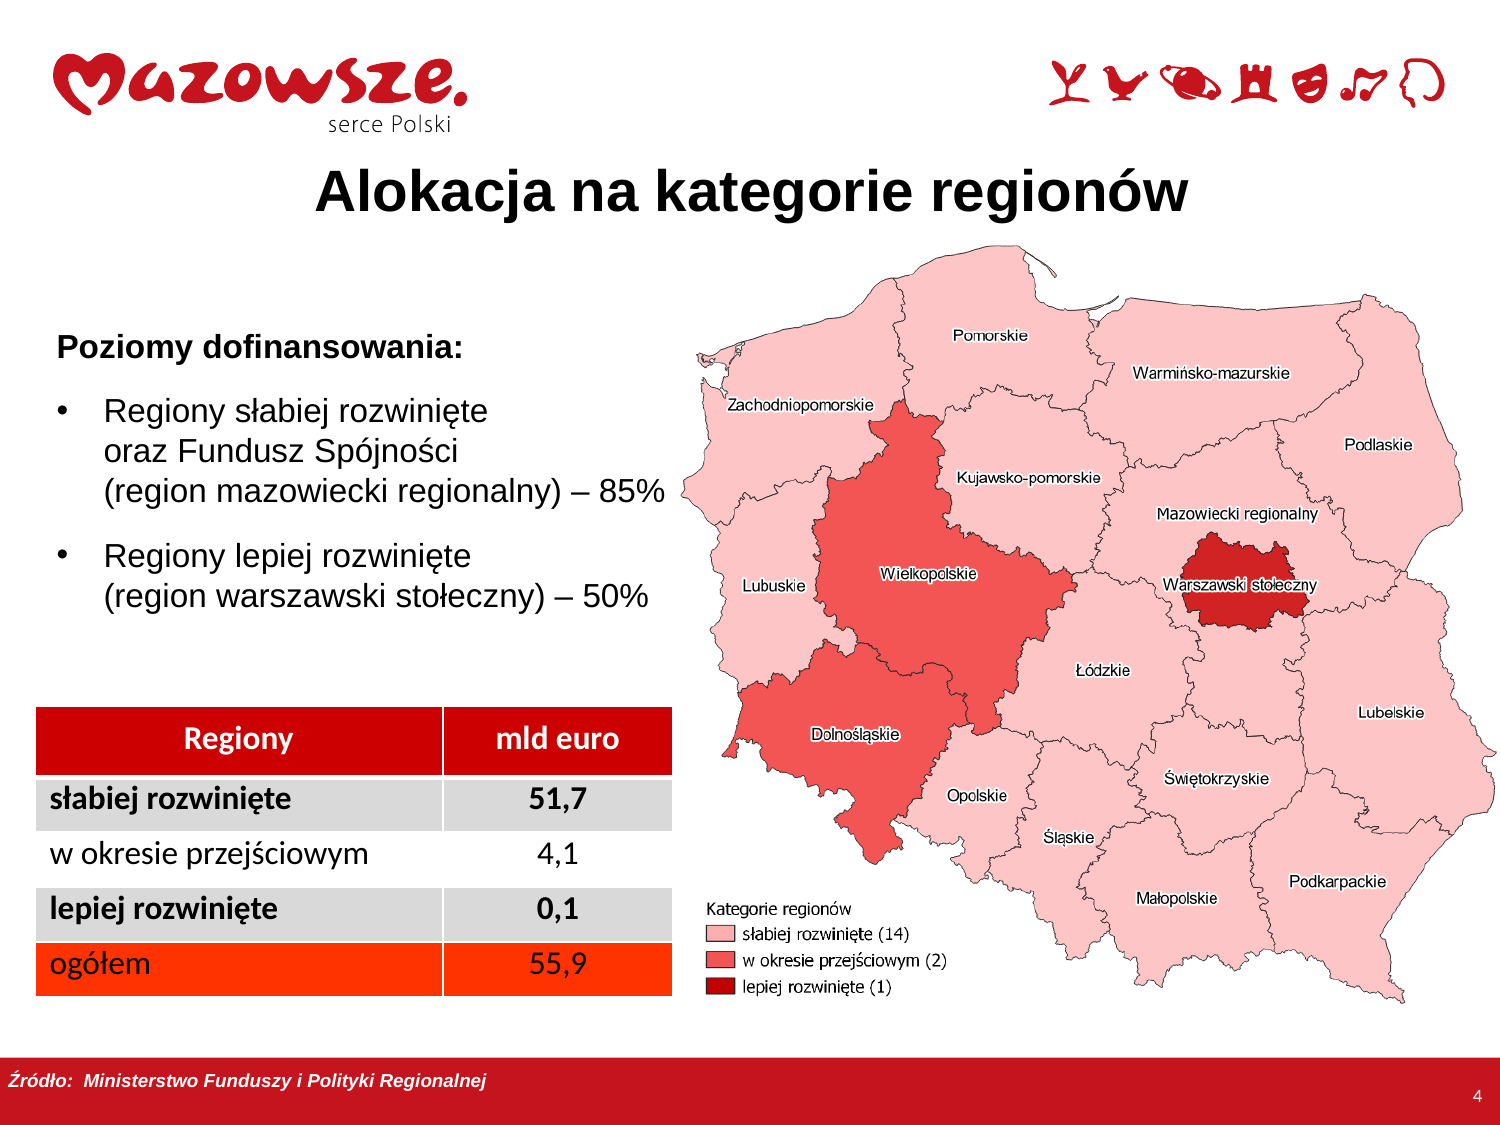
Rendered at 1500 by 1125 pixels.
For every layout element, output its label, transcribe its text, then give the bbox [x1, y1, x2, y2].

text_box Źródło: Ministerstwo Funduszy i Polityki Regionalnej [0, 1061, 892, 1099]
text_box [1227, 60, 1281, 107]
table_cell lepiej rozwinięte [36, 888, 442, 941]
text_box [1288, 60, 1331, 107]
text_box [178, 61, 224, 104]
table_header mld euro [444, 707, 672, 775]
text_box [1340, 67, 1388, 101]
text_box [265, 66, 333, 104]
text_box [353, 119, 359, 132]
text_box [366, 61, 412, 104]
slide_number 4 [1159, 1065, 1498, 1125]
text_box [1102, 65, 1149, 101]
table_header Regiony [36, 707, 442, 775]
text_box [1399, 58, 1445, 108]
picture [672, 237, 1500, 1010]
text_box [128, 62, 175, 103]
text_box [453, 91, 467, 107]
text_box [436, 114, 445, 132]
text_box [1337, 64, 1391, 105]
text_box [336, 57, 367, 104]
text_box [1099, 62, 1152, 105]
text_box Poziomy dofinansowania: Regiony słabiej rozwinięte oraz Fundusz Spójności (region mazowiecki regionalny) – 85% Regiony lepiej rozwinięte (region warszawski stołeczny) – 50% [41, 317, 672, 622]
text_box [1292, 63, 1328, 104]
text_box [1231, 64, 1278, 104]
text_box [1396, 54, 1448, 112]
text_box [53, 53, 125, 116]
text_box [224, 62, 262, 102]
text_box [414, 58, 453, 104]
text_box [392, 115, 402, 132]
text_box [1159, 64, 1222, 101]
table_cell ogółem [36, 943, 442, 996]
table_cell 51,7 [444, 780, 672, 831]
table_cell 0,1 [444, 888, 672, 941]
text_box [1049, 60, 1090, 106]
table_cell słabiej rozwinięte [36, 780, 442, 831]
table_cell w okresie przejściowym [36, 833, 442, 886]
text_box [1048, 57, 1096, 109]
table_cell 55,9 [444, 943, 672, 996]
table_cell 4,1 [444, 833, 672, 886]
text_box [0, 1057, 1500, 1125]
text_box Alokacja na kategorie regionów [124, 145, 1396, 301]
text_box [1156, 61, 1225, 104]
